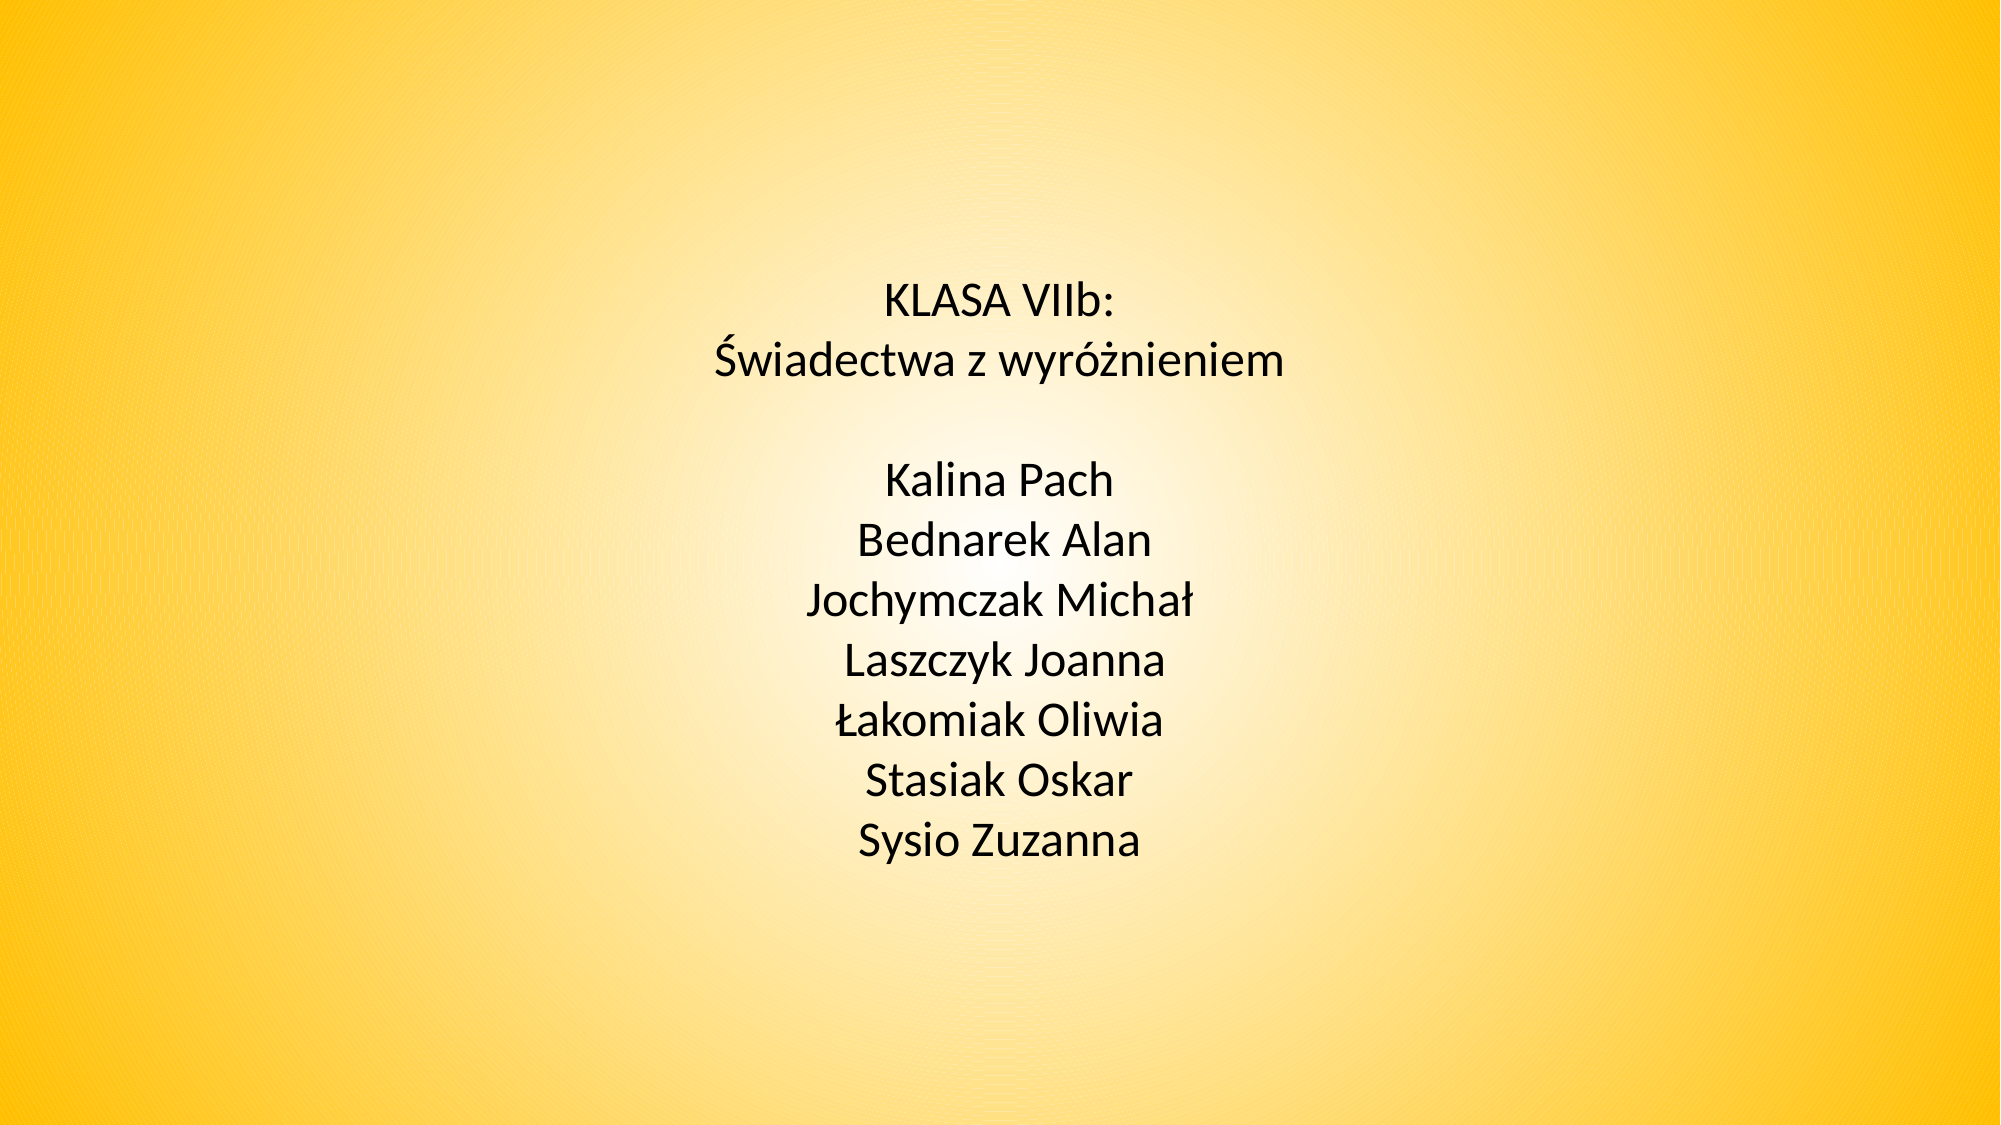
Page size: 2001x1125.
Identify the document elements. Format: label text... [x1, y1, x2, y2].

text_box KLASA VIIb: Świadectwa z wyróżnieniem Kalina Pach Bednarek Alan Jochymczak Michał Laszczyk Joanna Łakomiak Oliwia Stasiak Oskar Sysio Zuzanna [500, 258, 1500, 874]
